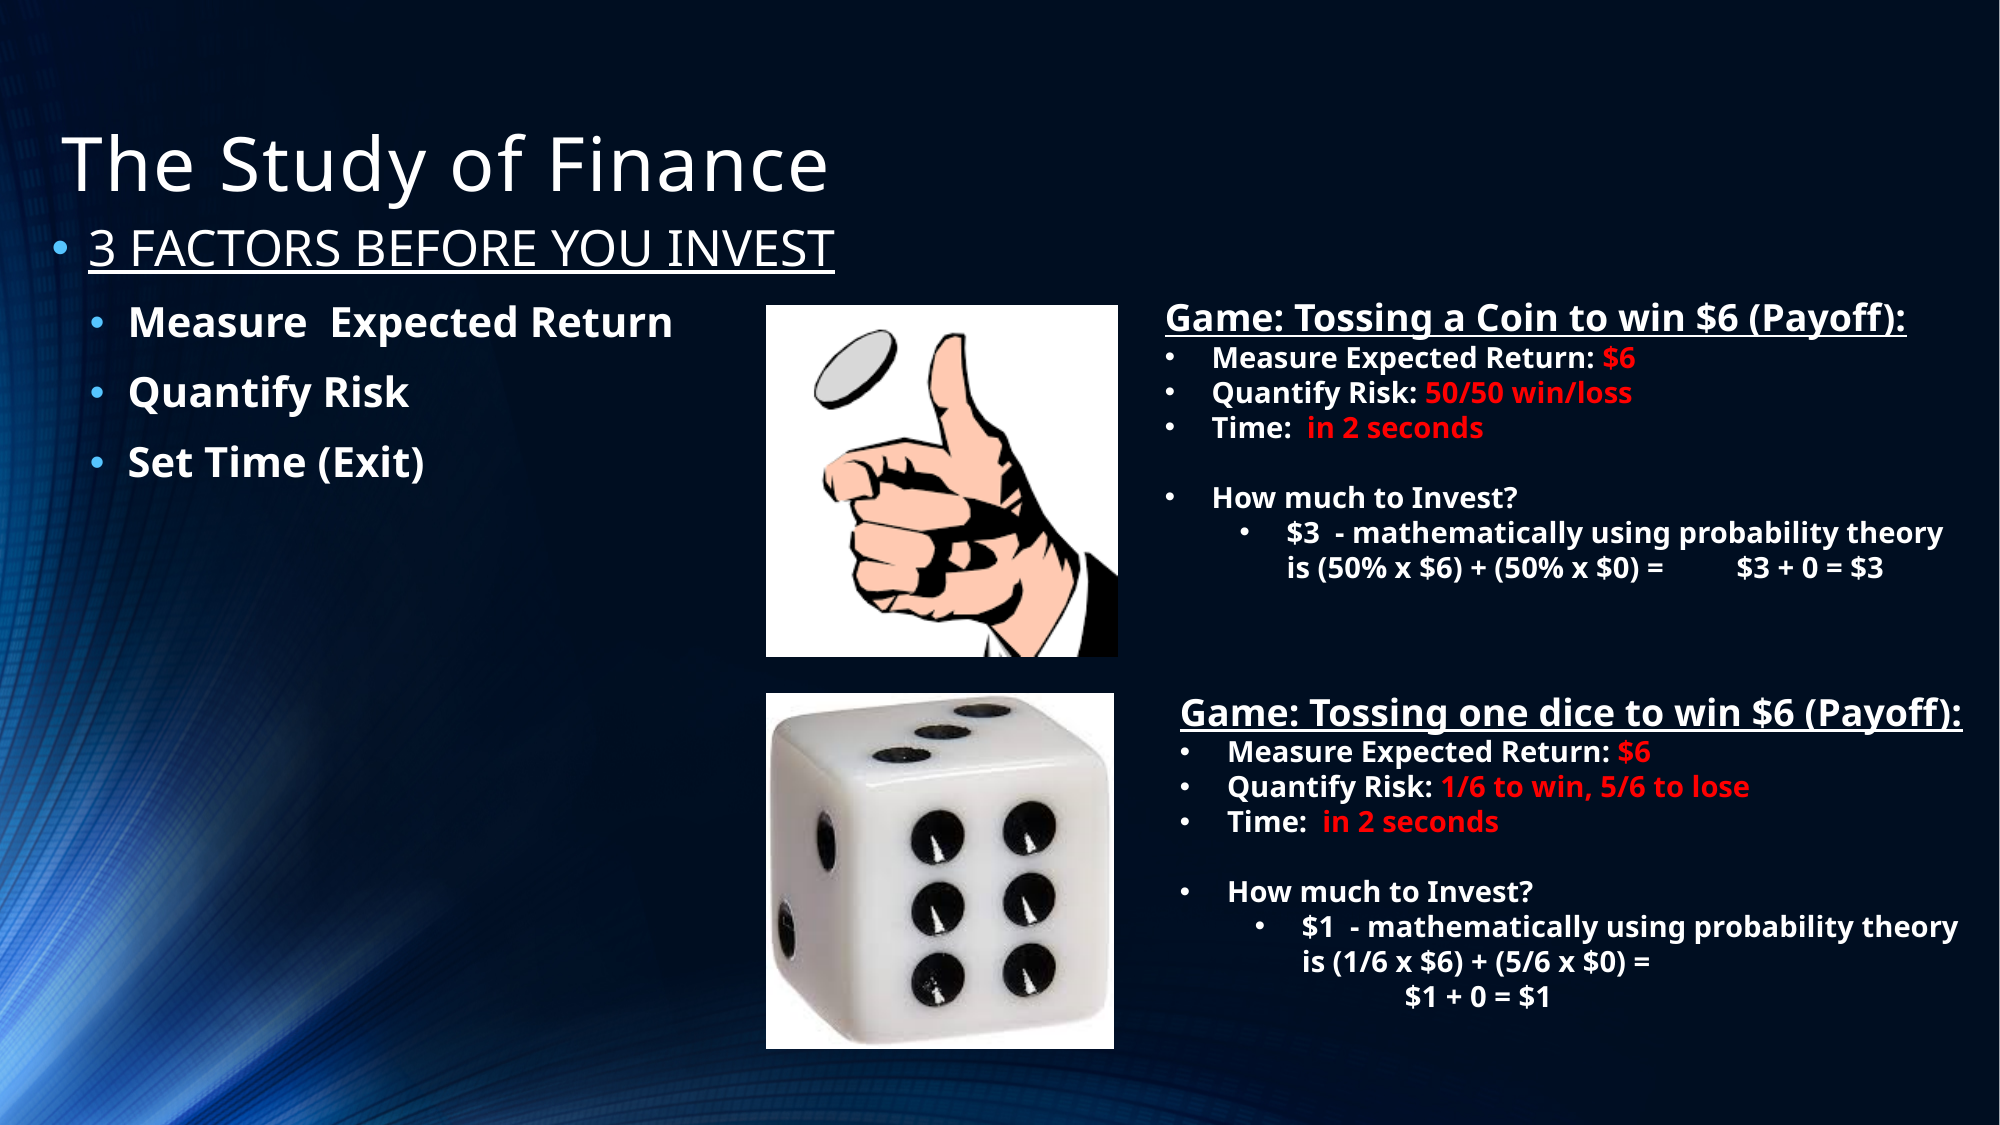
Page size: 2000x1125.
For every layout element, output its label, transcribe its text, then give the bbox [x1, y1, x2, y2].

list 3 FACTORS BEFORE YOU INVEST Measure Expected Return Quantify Risk Set Time (Exit) [36, 215, 1437, 597]
title The Study of Finance [46, 0, 1447, 216]
text_box Game: Tossing a Coin to win $6 (Payoff): Measure Expected Return: $6 Quantify Risk: 50/50 win/loss Time: in 2 seconds How much to Invest? $3 - mathematically using probability theory is (50% x $6) + (50% x $0) = $3 + 0 = $3 [1149, 286, 1985, 637]
text_box Game: Tossing one dice to win $6 (Payoff): Measure Expected Return: $6 Quantify Risk: 1/6 to win, 5/6 to lose Time: in 2 seconds How much to Invest? $1 - mathematically using probability theory is (1/6 x $6) + (5/6 x $0) = $1 + 0 = $1 [1165, 681, 1985, 1066]
picture [0, 0, 2000, 1125]
